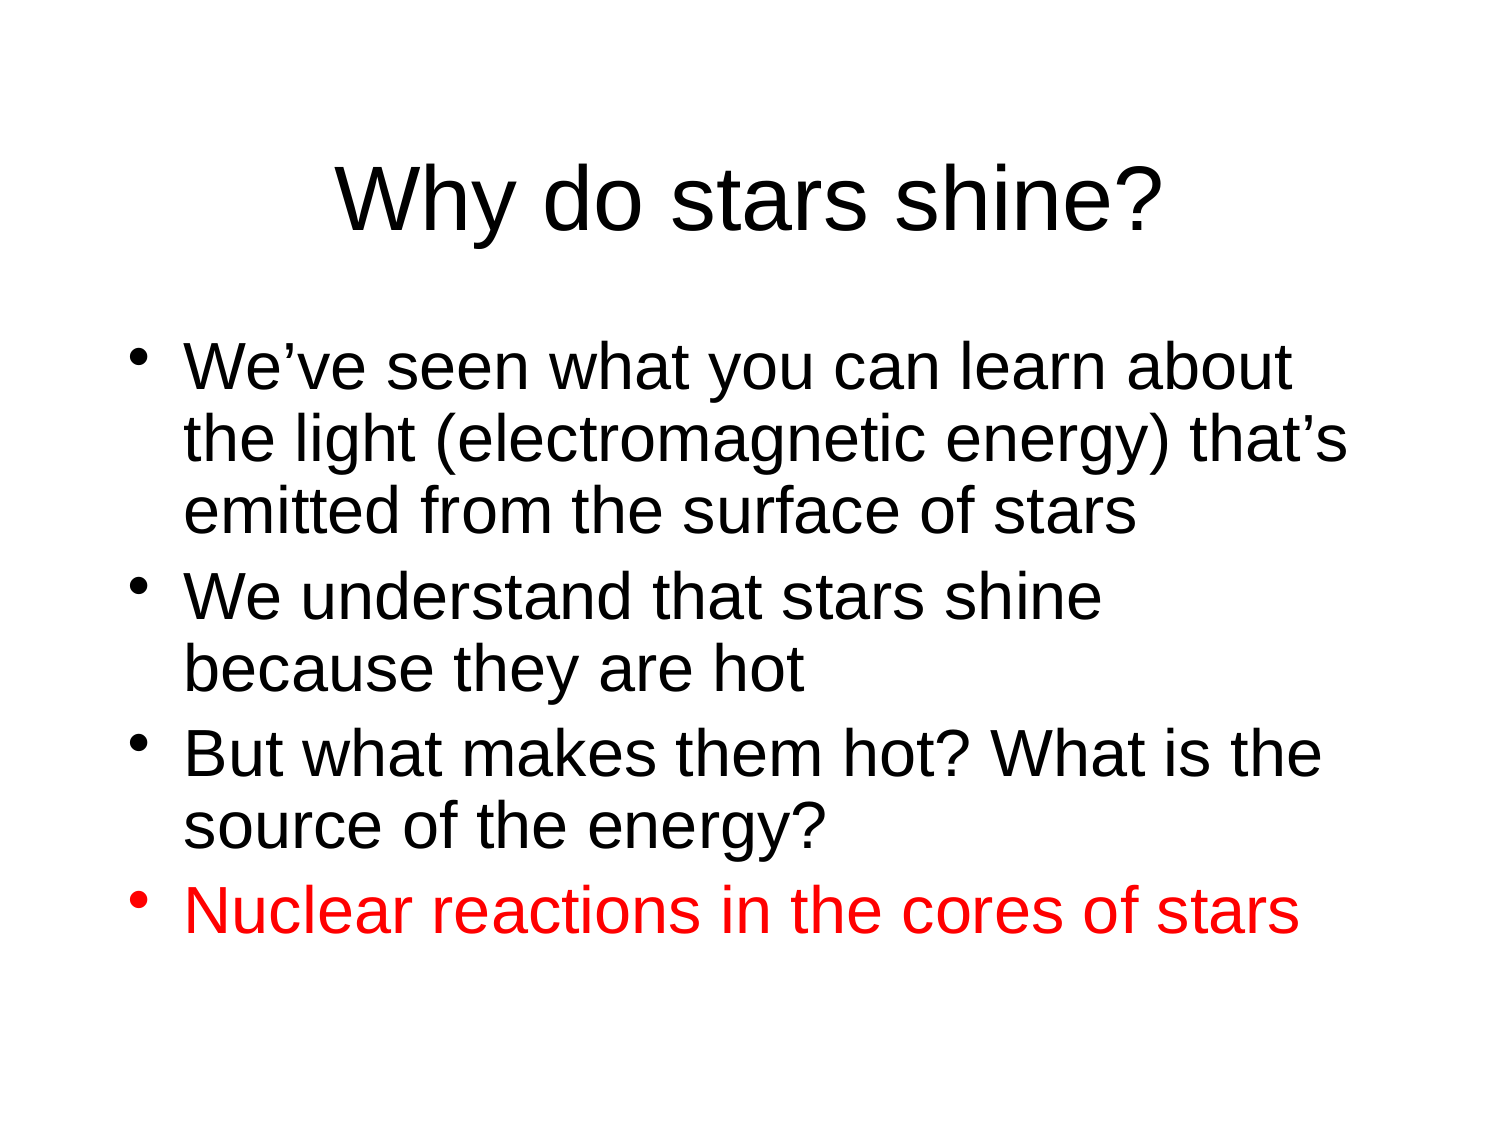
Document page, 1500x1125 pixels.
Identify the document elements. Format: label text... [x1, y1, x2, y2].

list We’ve seen what you can learn about the light (electromagnetic energy) that’s emitted from the surface of stars We understand that stars shine because they are hot But what makes them hot? What is the source of the energy? Nuclear reactions in the cores of stars [112, 324, 1388, 1000]
title Why do stars shine? [112, 99, 1388, 288]
